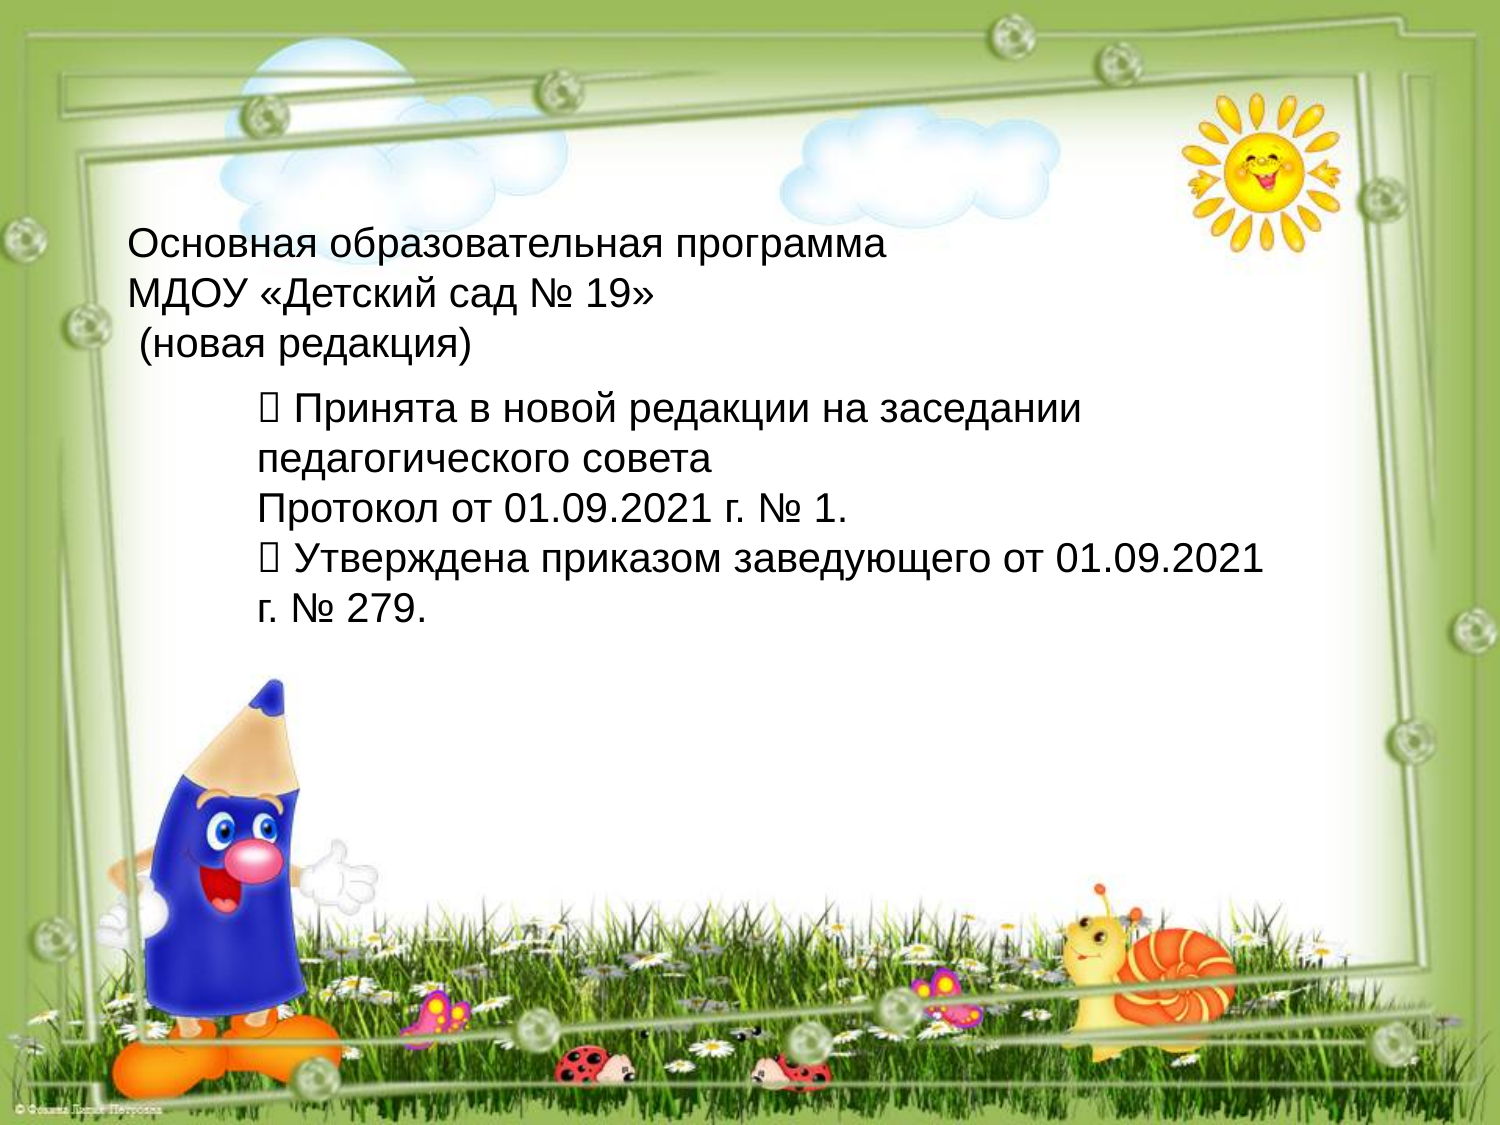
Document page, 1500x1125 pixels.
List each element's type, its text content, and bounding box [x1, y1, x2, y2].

title Основная образовательная программа МДОУ «Детский сад № 19» (новая редакция) [112, 208, 1388, 339]
subtitle  Принята в новой редакции на заседании педагогического совета Протокол от 01.09.2021 г. № 1.  Утверждена приказом заведующего от 01.09.2021 г. № 279. [242, 373, 1293, 661]
picture [0, 0, 1500, 1125]
